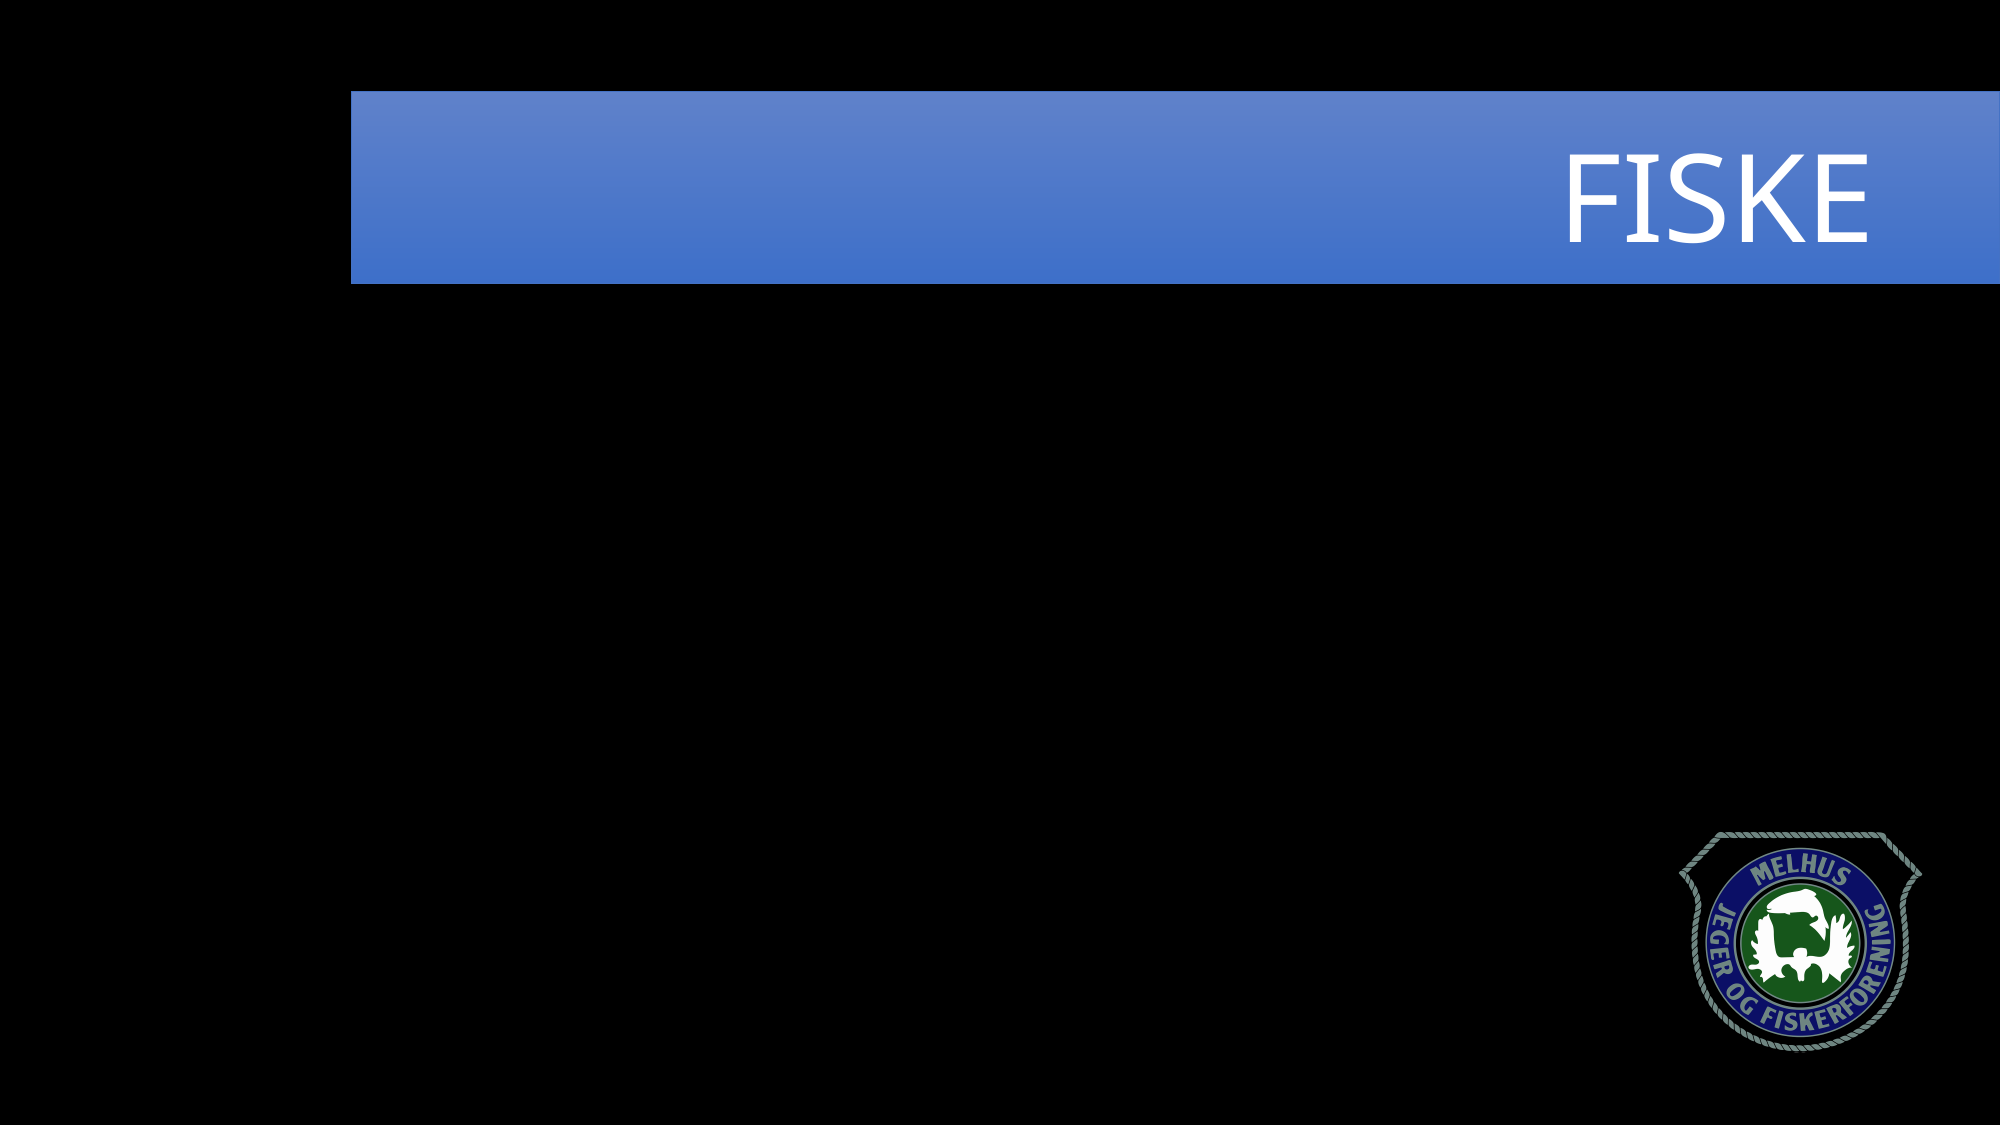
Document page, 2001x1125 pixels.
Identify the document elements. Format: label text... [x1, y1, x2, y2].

picture [1678, 828, 1923, 1054]
text_box FISKE [1402, 128, 2000, 277]
text_box [351, 91, 2000, 284]
